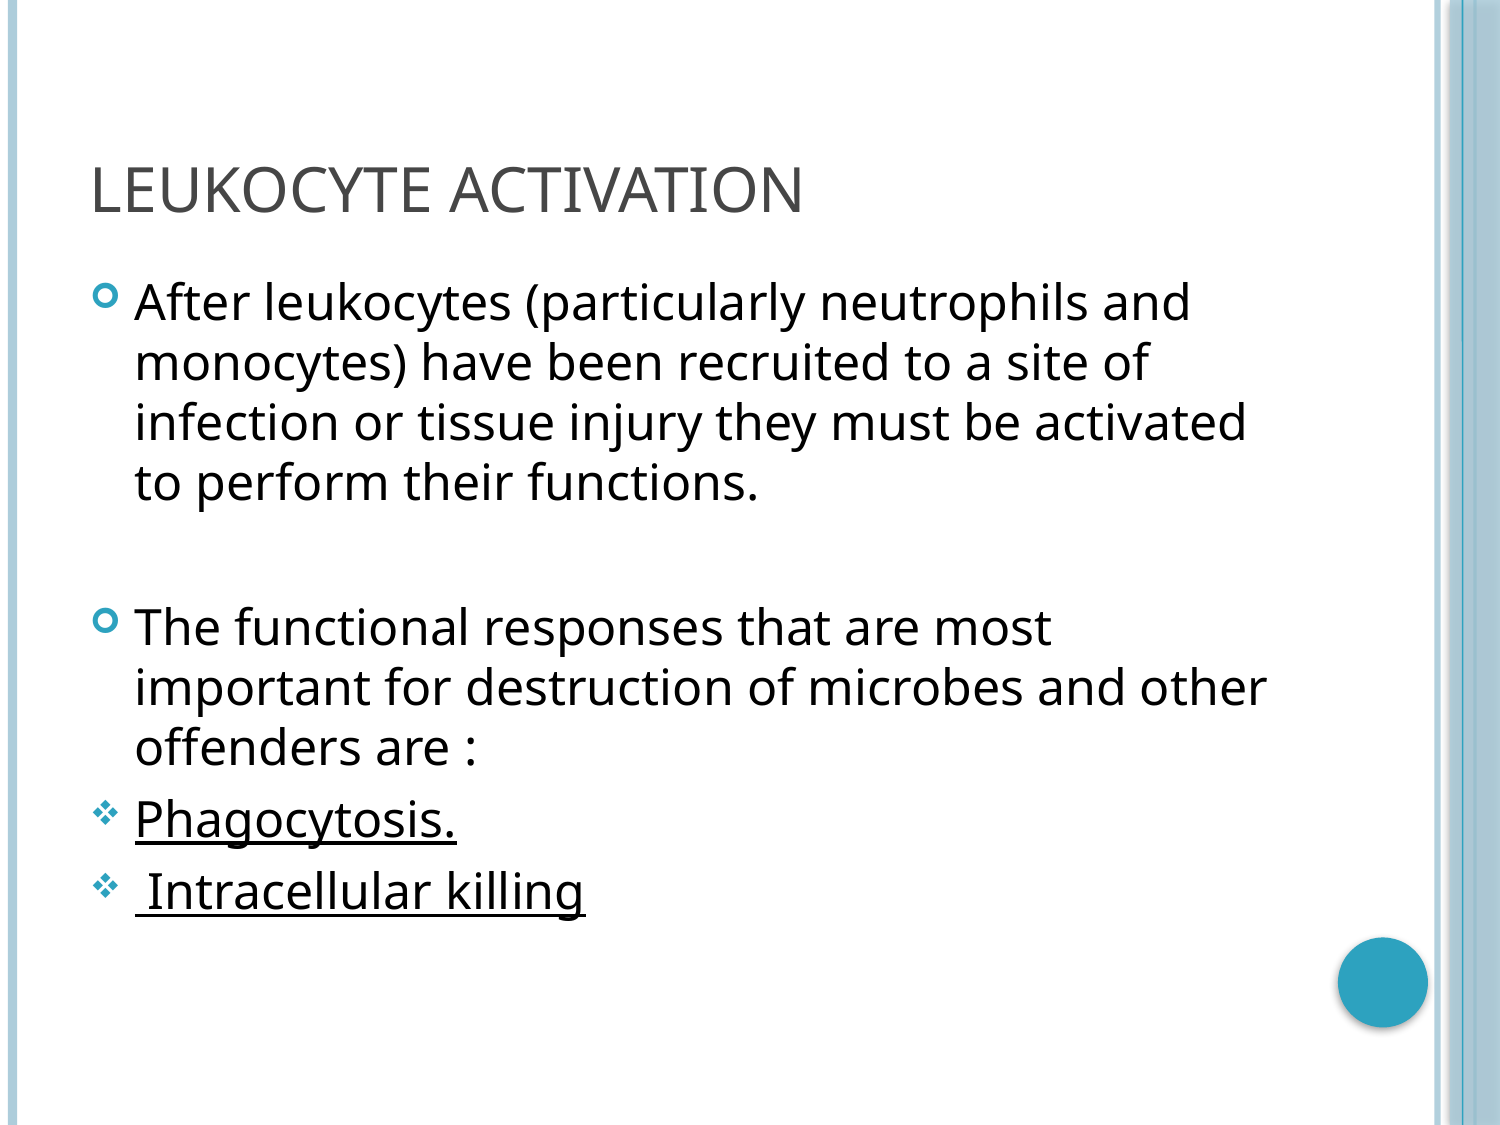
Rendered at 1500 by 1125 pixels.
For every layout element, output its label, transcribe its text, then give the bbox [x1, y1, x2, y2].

list After leukocytes (particularly neutrophils and monocytes) have been recruited to a site of infection or tissue injury they must be activated to perform their functions. The functional responses that are most important for destruction of microbes and other offenders are : Phagocytosis. Intracellular killing [75, 262, 1300, 1062]
title leukocyte activation [75, 45, 1300, 233]
